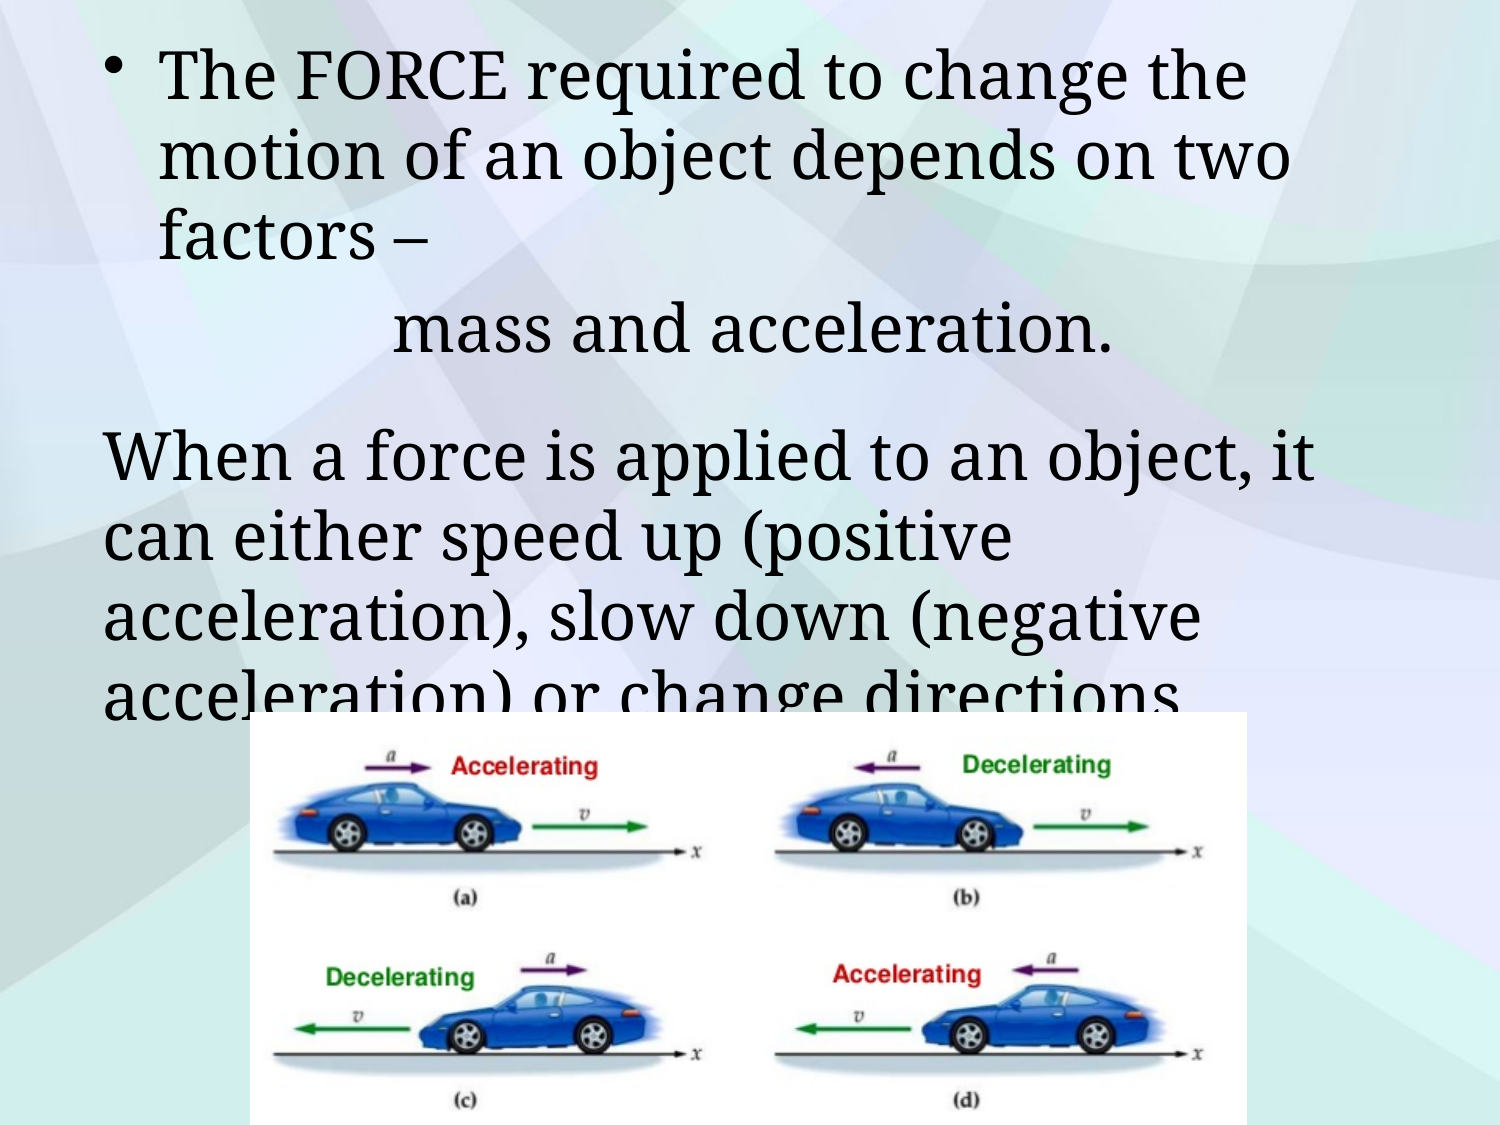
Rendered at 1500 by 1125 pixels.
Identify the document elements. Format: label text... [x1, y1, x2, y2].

list The FORCE required to change the motion of an object depends on two factors – mass and acceleration. When a force is applied to an object, it can either speed up (positive acceleration), slow down (negative acceleration) or change directions [87, 24, 1438, 768]
picture [0, 0, 1500, 1125]
